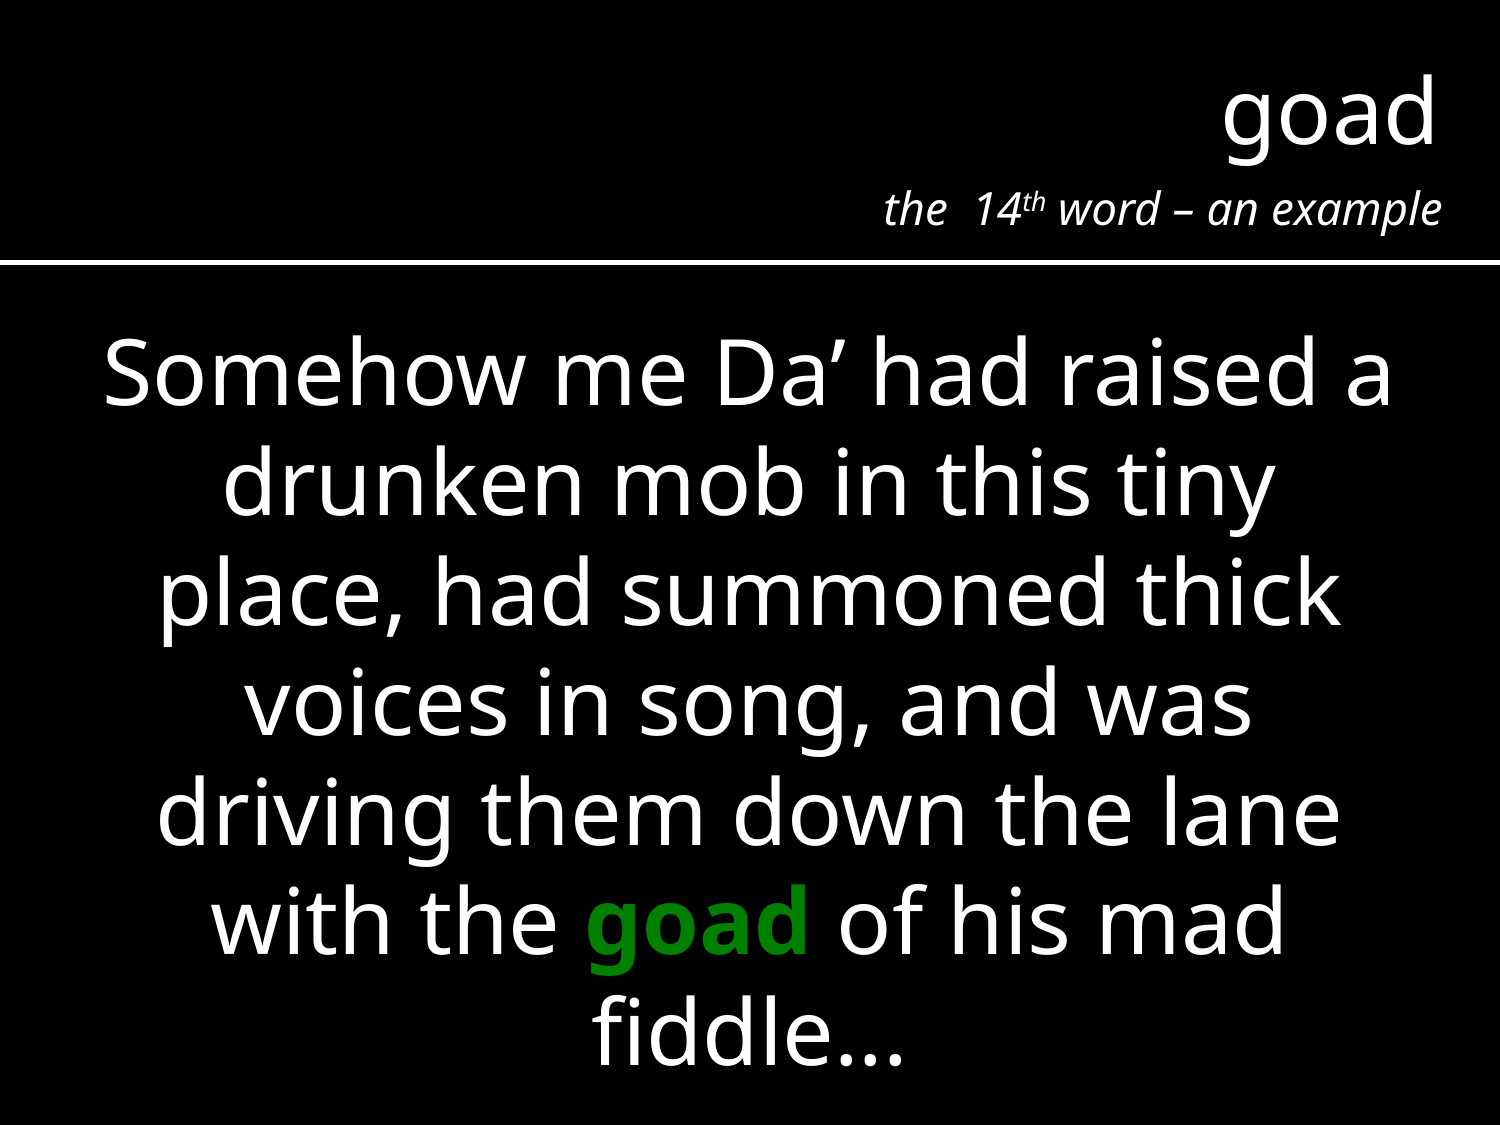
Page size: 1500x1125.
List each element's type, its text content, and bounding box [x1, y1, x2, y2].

text_box Somehow me Da’ had raised a drunken mob in this tiny place, had summoned thick voices in song, and was driving them down the lane with the goad of his mad fiddle... [74, 309, 1425, 1088]
text_box goad [1205, 44, 1471, 170]
text_box the 14th word – an example [868, 172, 1474, 243]
